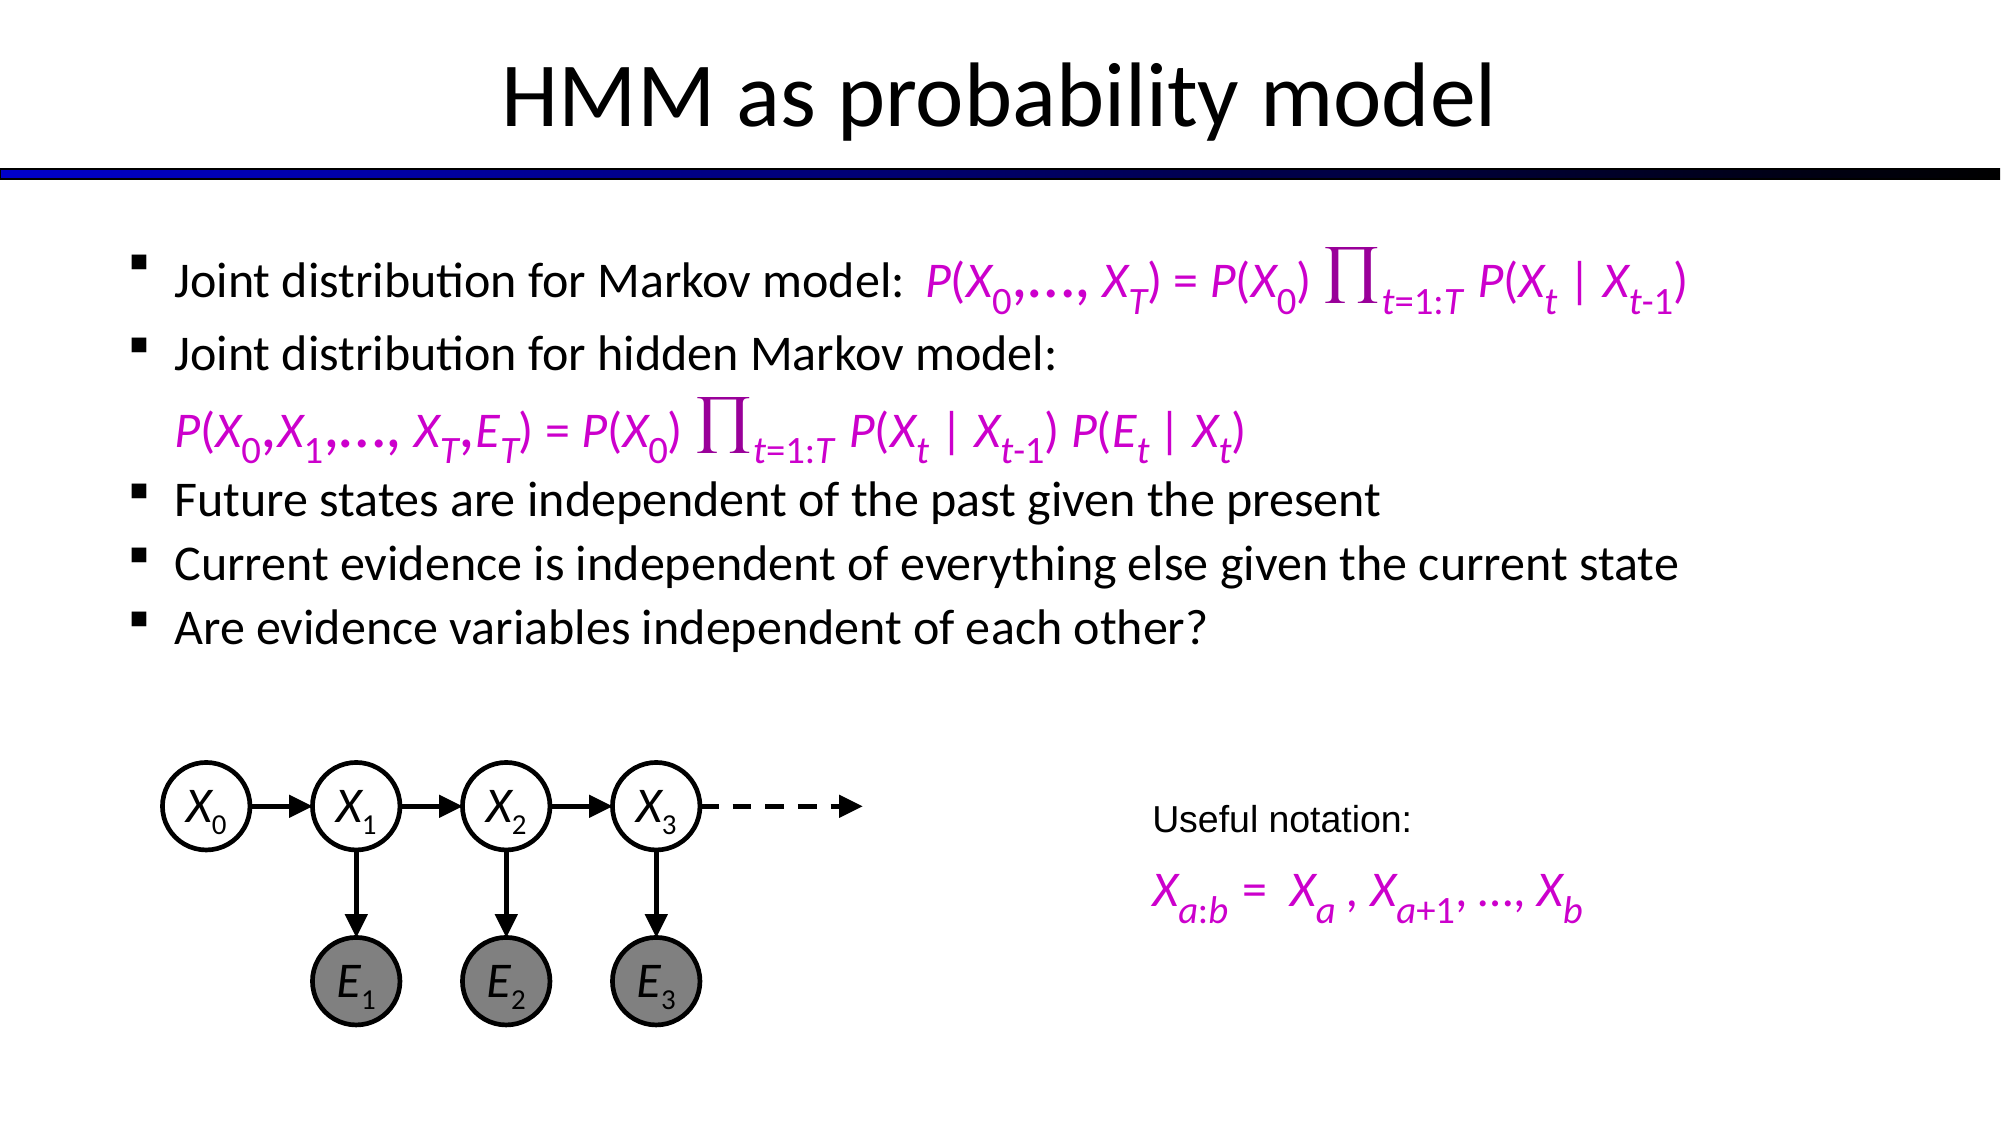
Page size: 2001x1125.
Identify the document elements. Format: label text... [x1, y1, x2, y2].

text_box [162, 762, 951, 1026]
title HMM as probability model [0, 0, 2000, 184]
list Joint distribution for Markov model: P(X0,…, XT) = P(X0) t=1:T P(Xt | Xt-1) Joint distribution for hidden Markov model: P(X0,X1,…, XT,ET) = P(X0) t=1:T P(Xt | Xt-1) P(Et | Xt) Future states are independent of the past given the present Current evidence is independent of everything else given the current state Are evidence variables independent of each other? [37, 224, 1901, 1063]
text_box Useful notation: Xa:b = Xa , Xa+1, …, Xb [1137, 787, 1700, 939]
